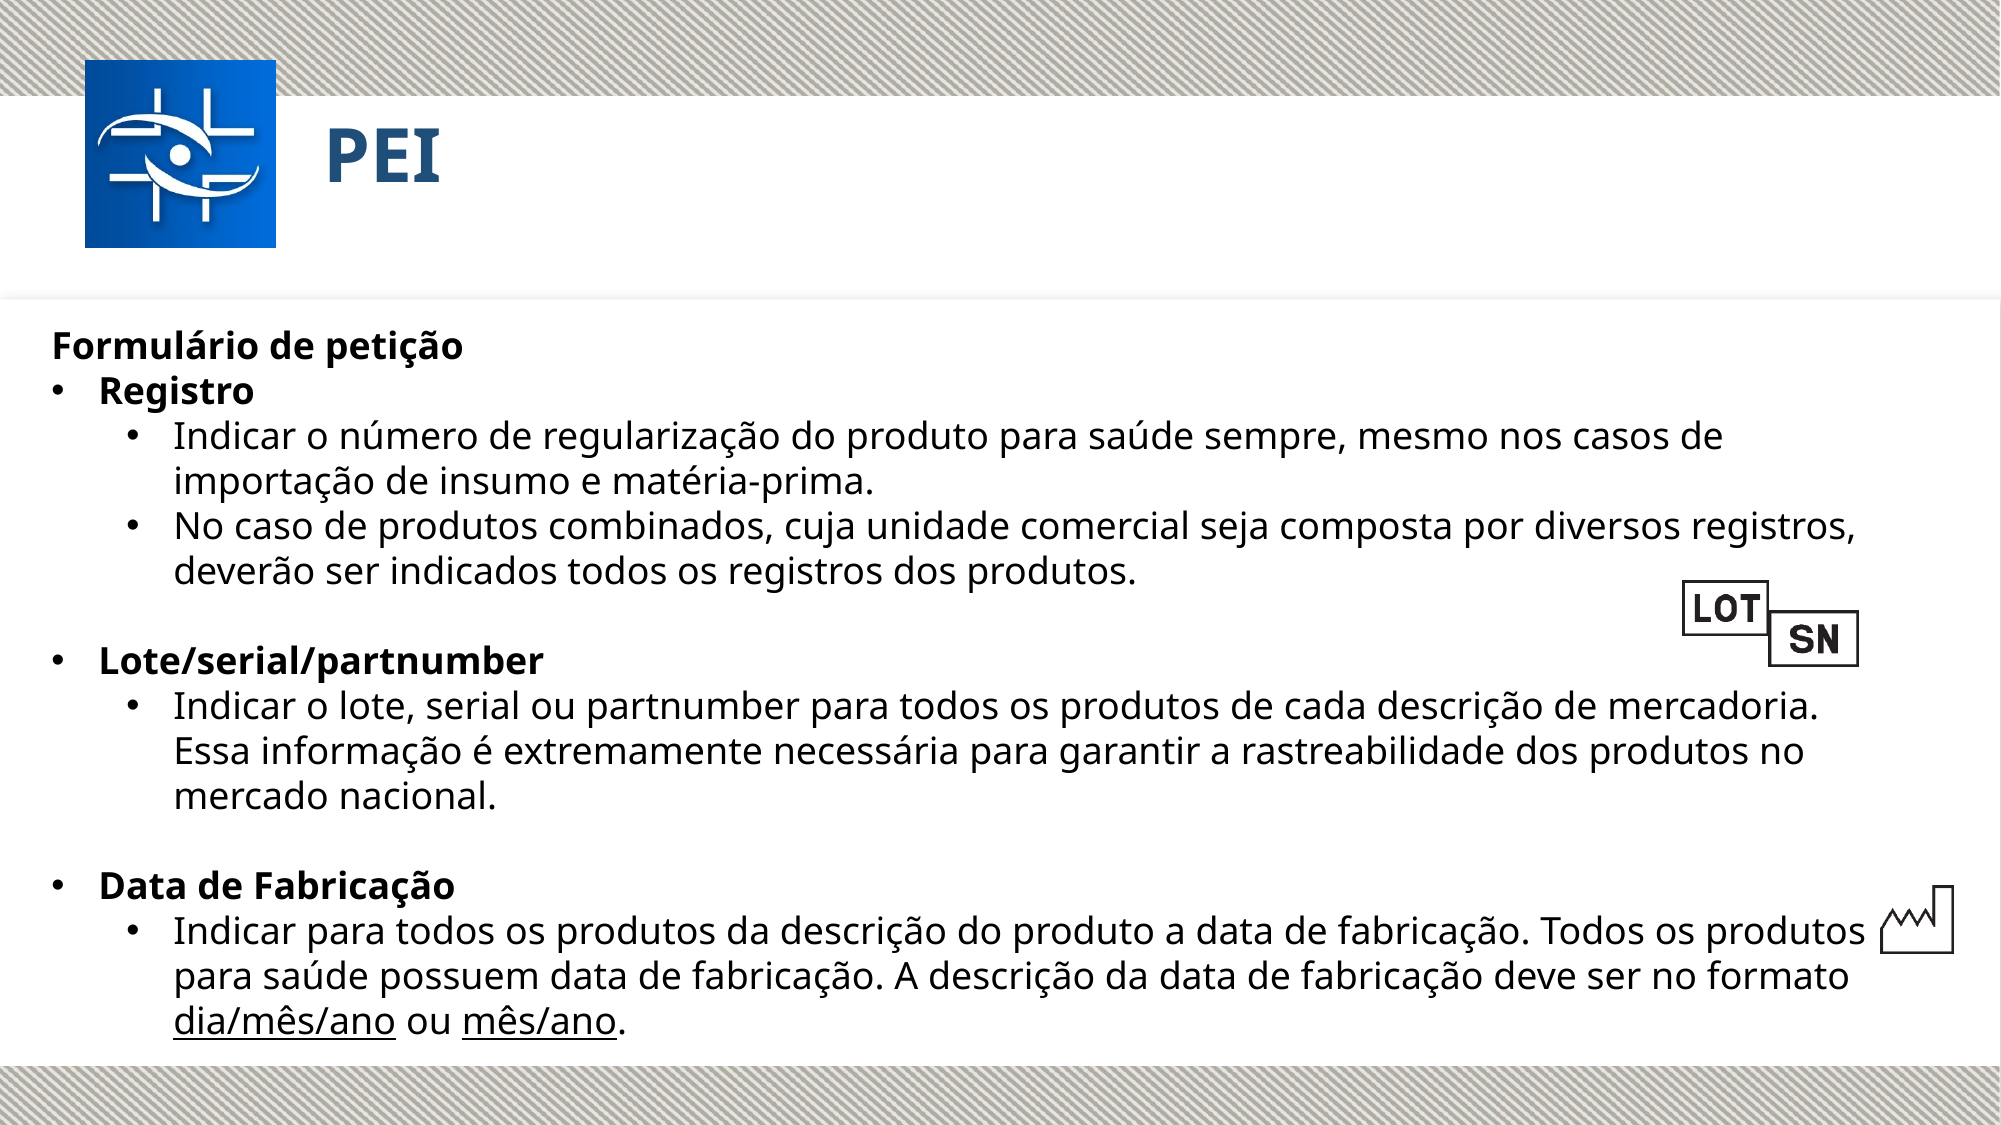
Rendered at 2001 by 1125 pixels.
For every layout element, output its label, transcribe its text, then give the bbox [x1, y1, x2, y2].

picture [0, 1066, 2000, 1125]
picture [1880, 885, 1954, 954]
picture [0, 0, 2000, 248]
text_box PEI [309, 99, 458, 205]
text_box Formulário de petição Registro Indicar o número de regularização do produto para saúde sempre, mesmo nos casos de importação de insumo e matéria-prima. No caso de produtos combinados, cuja unidade comercial seja composta por diversos registros, deverão ser indicados todos os registros dos produtos. Lote/serial/partnumber Indicar o lote, serial ou partnumber para todos os produtos de cada descrição de mercadoria. Essa informação é extremamente necessária para garantir a rastreabilidade dos produtos no mercado nacional. Data de Fabricação Indicar para todos os produtos da descrição do produto a data de fabricação. Todos os produtos para saúde possuem data de fabricação. A descrição da data de fabricação deve ser no formato dia/mês/ano ou mês/ano. [36, 314, 1917, 1050]
picture [1682, 580, 1859, 667]
